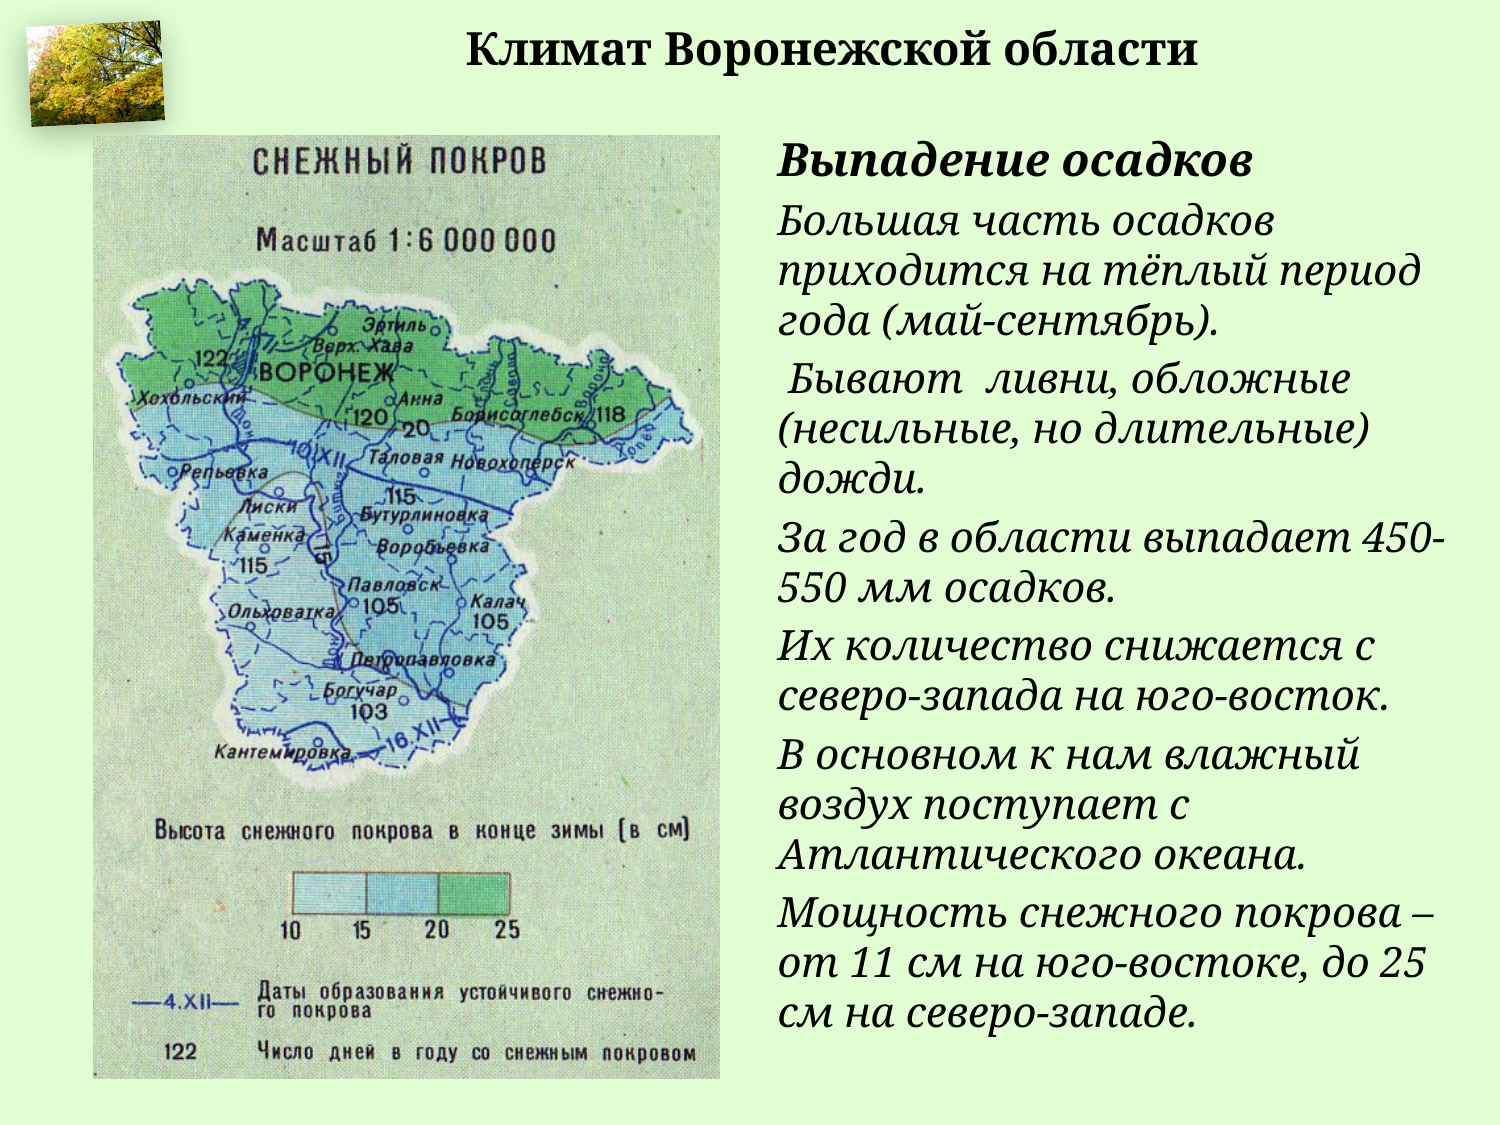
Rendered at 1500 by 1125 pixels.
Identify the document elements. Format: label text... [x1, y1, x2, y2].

title Климат Воронежской области [163, 0, 1500, 94]
picture [93, 134, 720, 1079]
list Выпадение осадков Большая часть осадков приходится на тёплый период года (май-сентябрь). Бывают ливни, обложные (несильные, но длительные) дожди. За год в области выпадает 450-550 мм осадков. Их количество снижается с северо-запада на юго-восток. В основном к нам влажный воздух поступает с Атлантического океана. Мощность снежного покрова – от 11 см на юго-востоке, до 25 см на северо-западе. [762, 122, 1477, 1091]
picture [27, 21, 165, 127]
